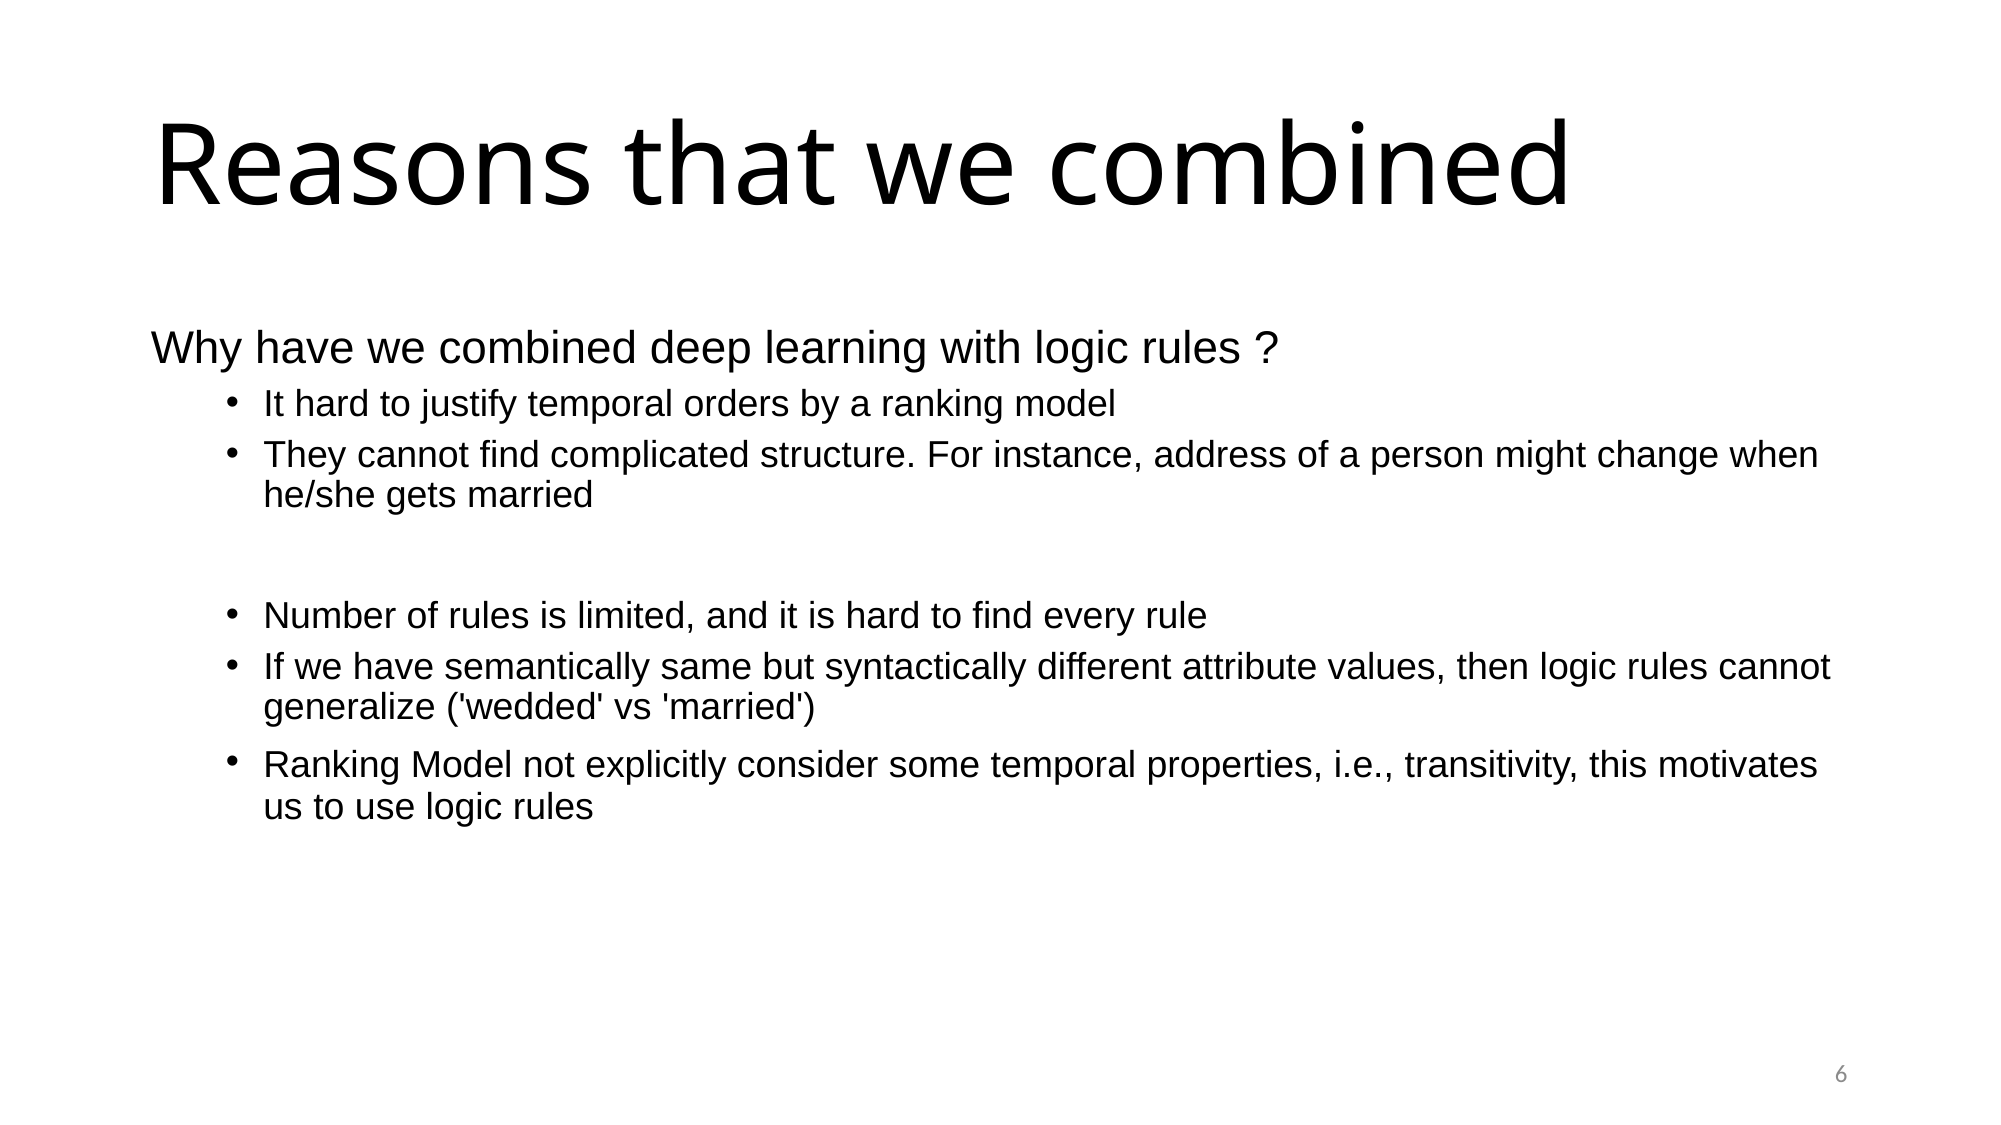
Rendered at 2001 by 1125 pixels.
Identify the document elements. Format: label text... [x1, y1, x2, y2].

title Reasons that we combined [137, 59, 1863, 278]
list Why have we combined deep learning with logic rules ? It hard to justify temporal orders by a ranking model They cannot find complicated structure. For instance, address of a person might change when he/she gets married Number of rules is limited, and it is hard to find every rule If we have semantically same but syntactically different attribute values, then logic rules cannot generalize ('wedded' vs 'married') Ranking Model not explicitly consider some temporal properties, i.e., transitivity, this motivates us to use logic rules [135, 316, 1860, 1014]
slide_number 6 [1412, 1042, 1863, 1103]
